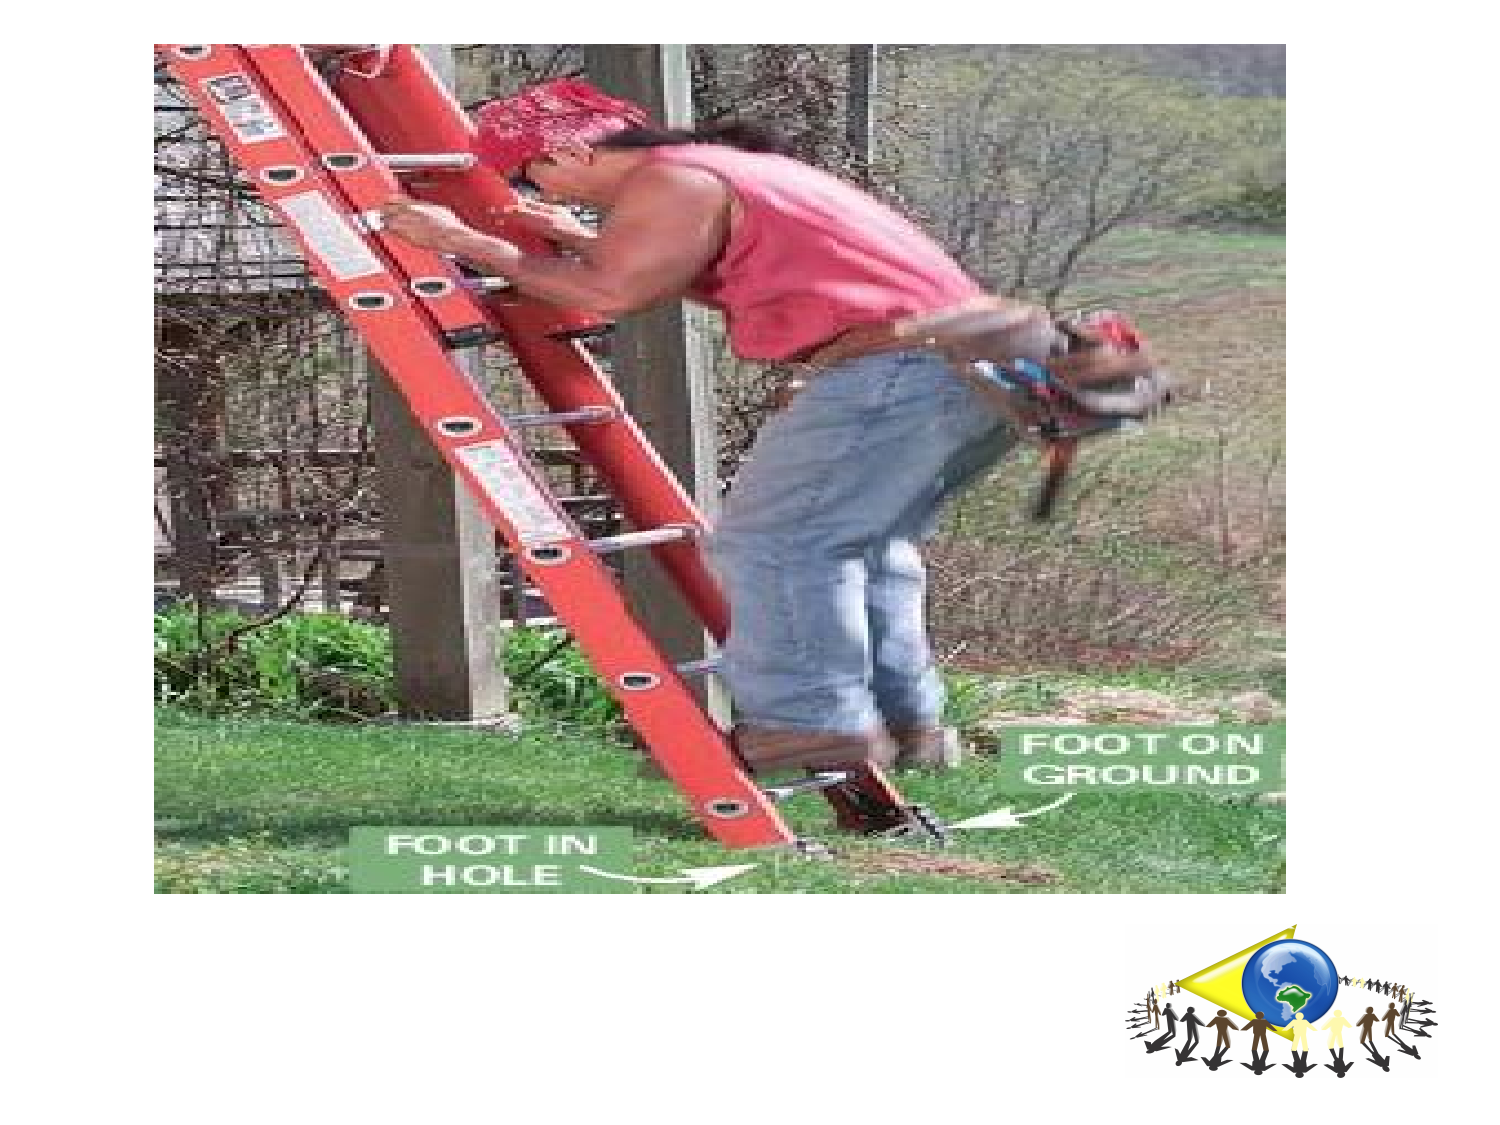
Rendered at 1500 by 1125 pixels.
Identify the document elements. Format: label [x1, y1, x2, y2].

picture [154, 44, 1286, 895]
picture [1124, 924, 1438, 1079]
